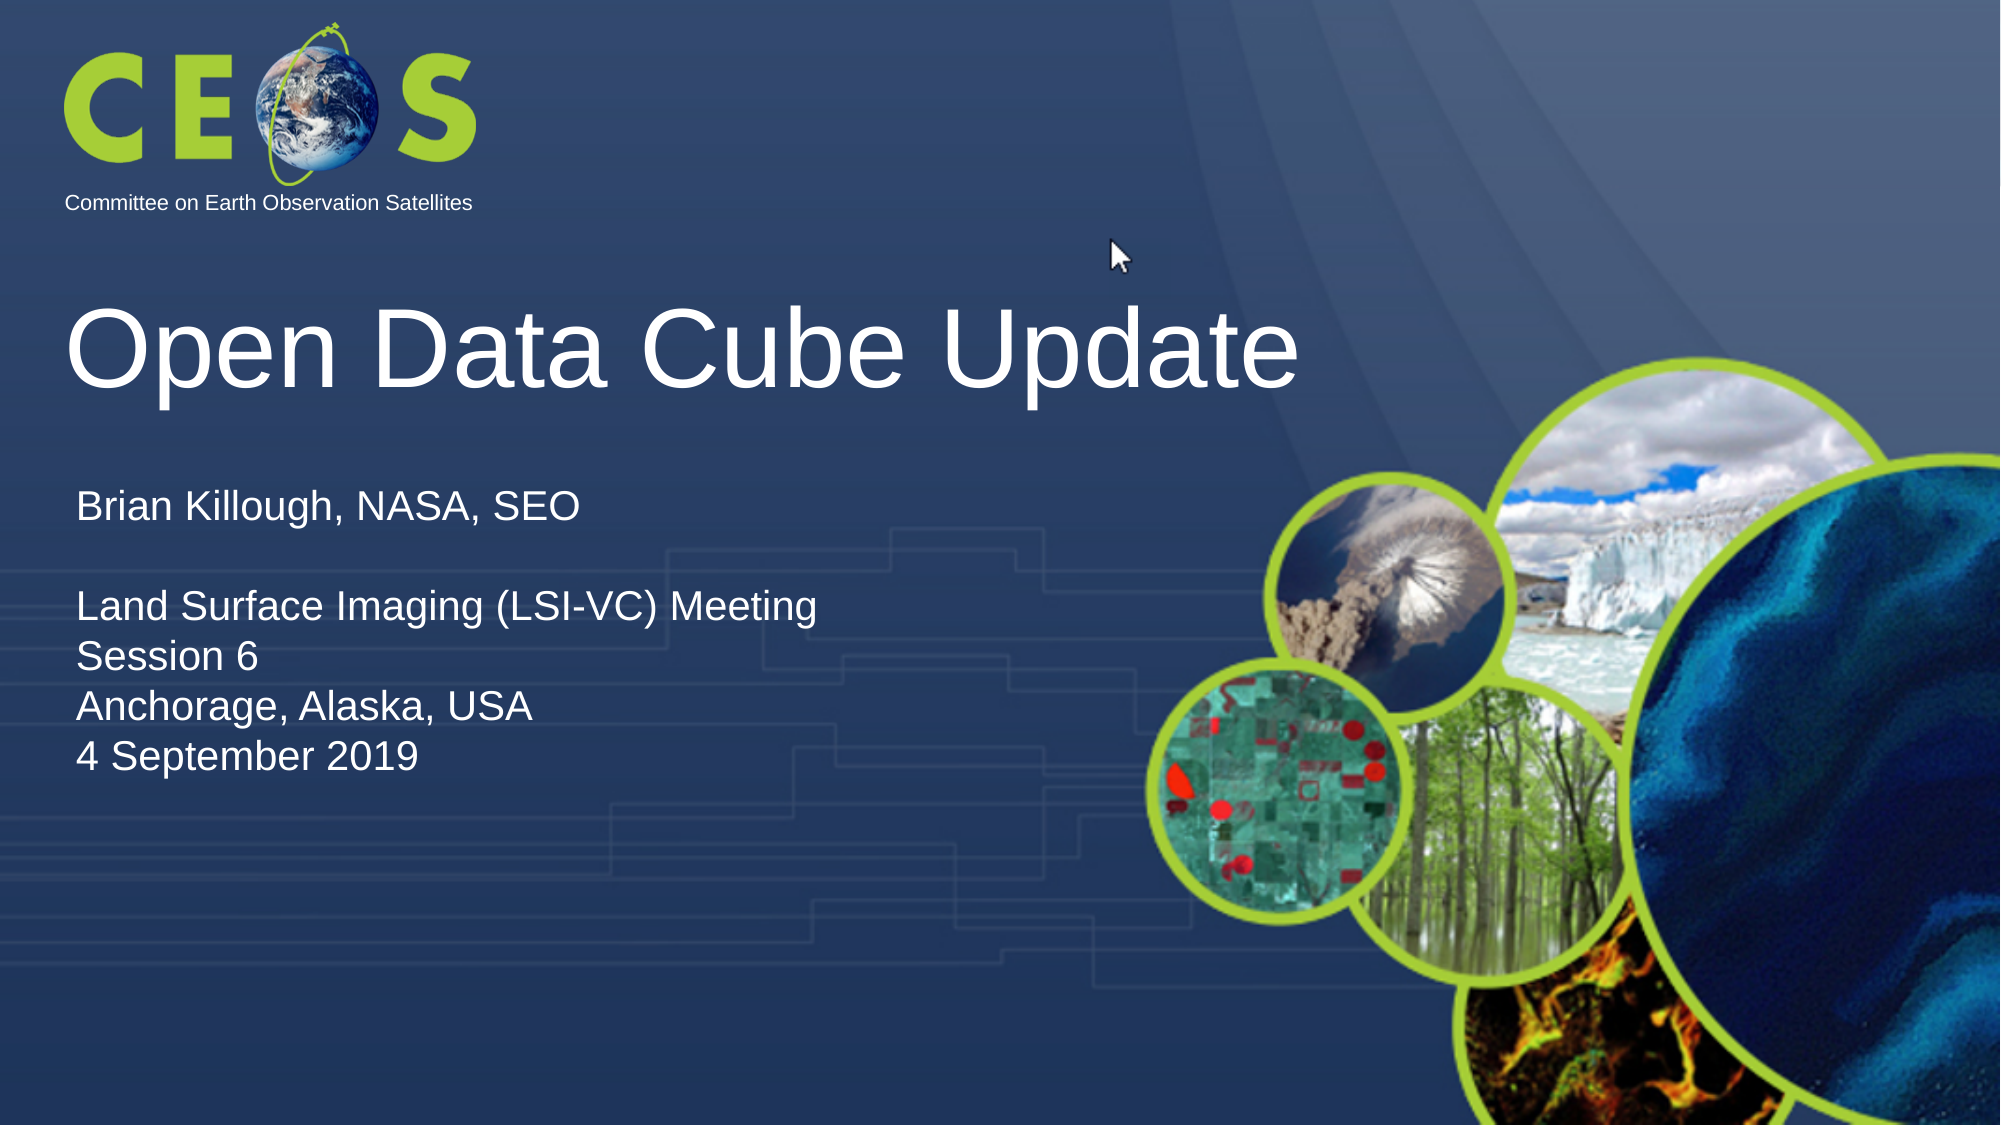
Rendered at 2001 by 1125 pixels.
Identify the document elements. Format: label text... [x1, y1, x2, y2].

subtitle Brian Killough, NASA, SEO Land Surface Imaging (LSI-VC) Meeting Session 6 Anchorage, Alaska, USA 4 September 2019 [61, 471, 1039, 835]
picture [1996, 491, 2001, 505]
text_box Open Data Cube Update [64, 275, 1416, 438]
picture [1976, 530, 1984, 536]
picture [1989, 503, 1997, 510]
picture [0, 0, 2001, 1125]
